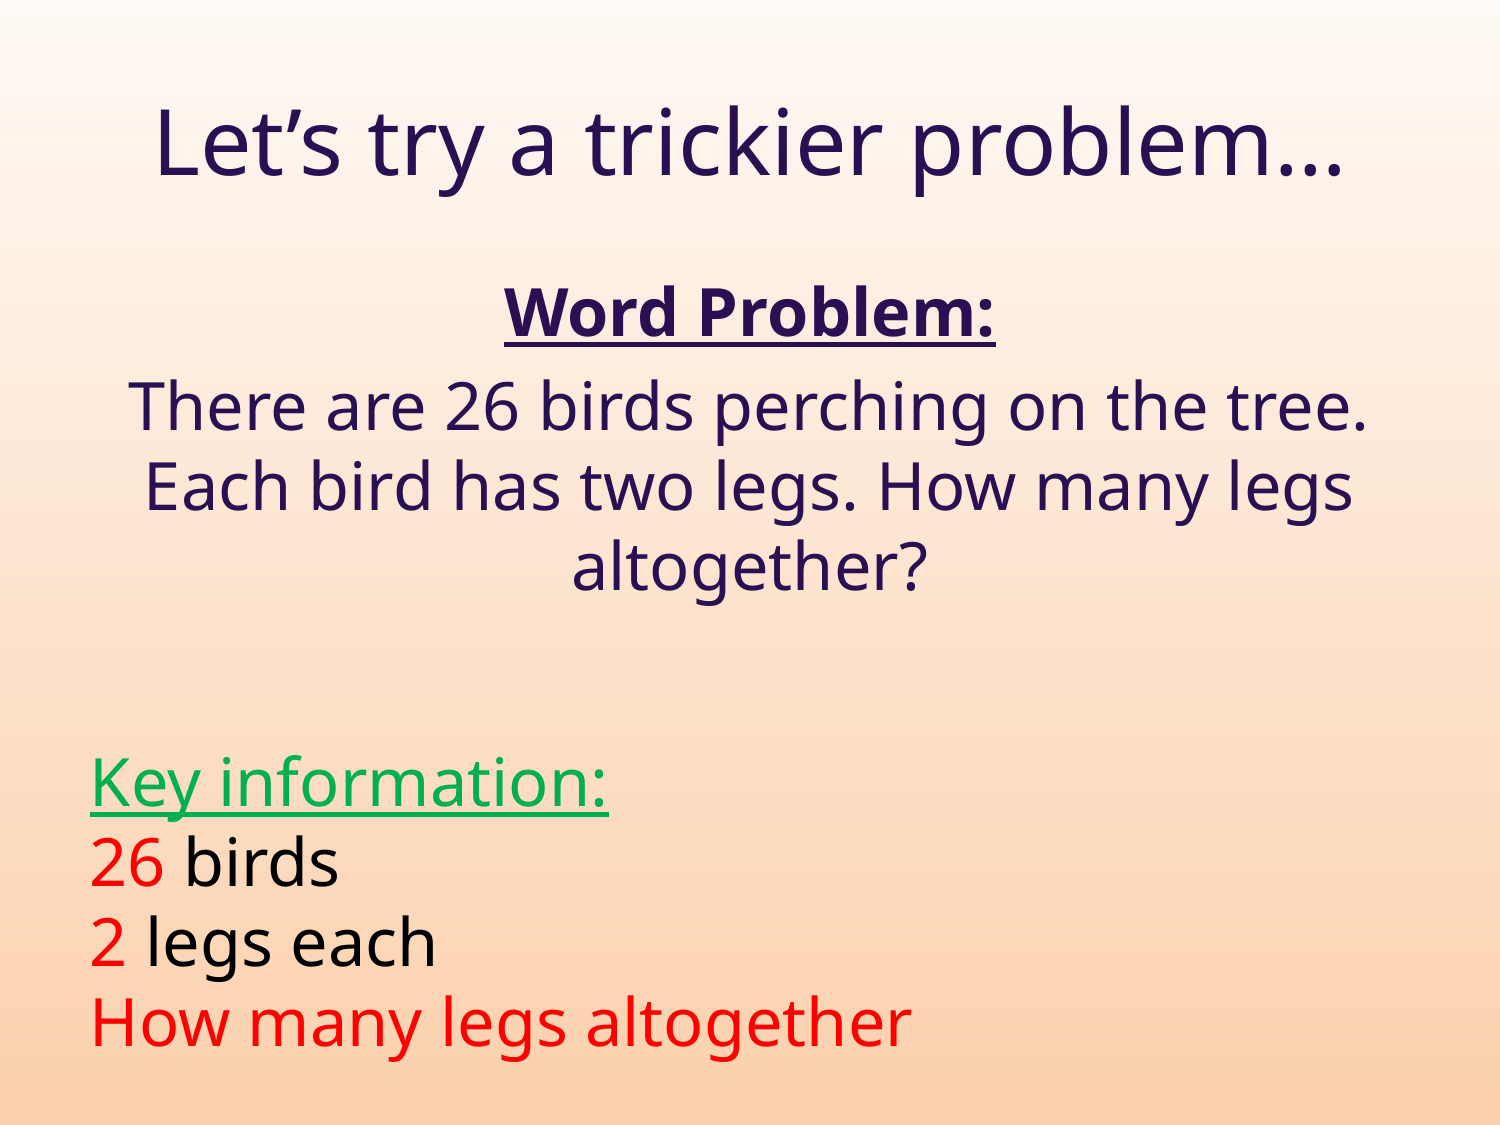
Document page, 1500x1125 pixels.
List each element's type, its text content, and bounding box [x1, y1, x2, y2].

list Word Problem: There are 26 birds perching on the tree. Each bird has two legs. How many legs altogether? [75, 262, 1425, 655]
text_box Key information: 26 birds 2 legs each How many legs altogether [75, 732, 1256, 1068]
title Let’s try a trickier problem… [75, 45, 1425, 233]
